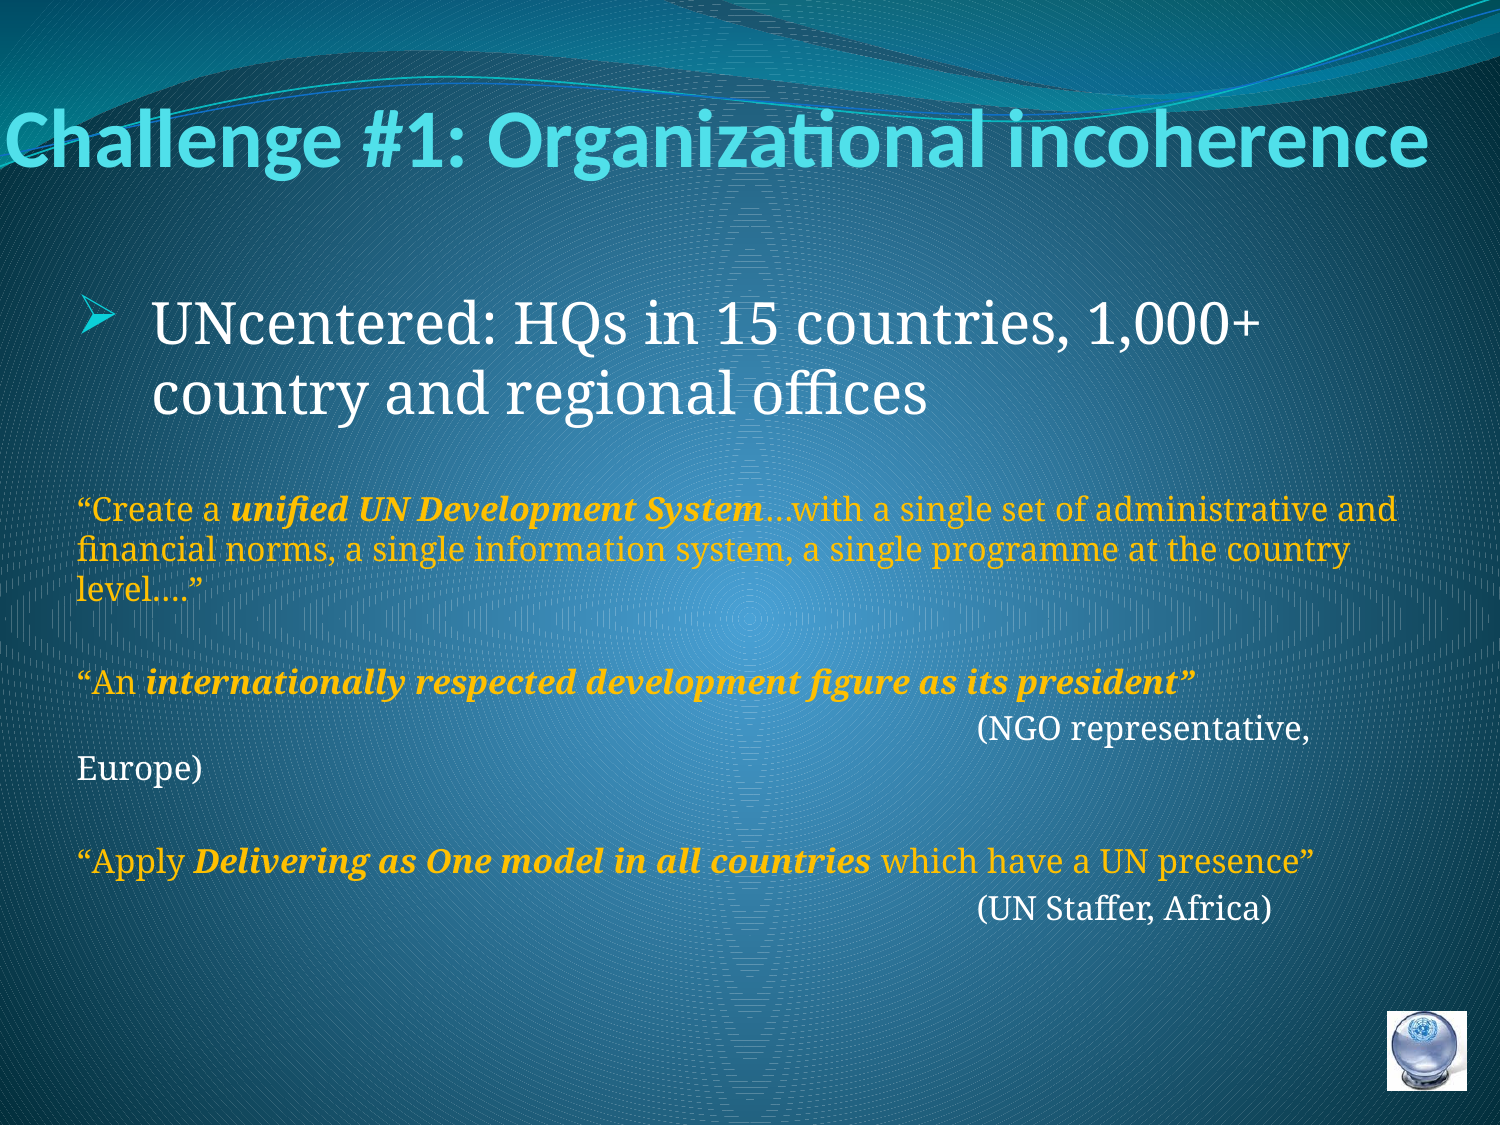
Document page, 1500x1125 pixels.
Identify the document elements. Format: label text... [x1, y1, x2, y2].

title Challenge #1: Organizational incoherence [5, 30, 1489, 185]
picture [1387, 1011, 1468, 1091]
subtitle UNcentered: HQs in 15 countries, 1,000+ country and regional offices “Create a unified UN Development System…with a single set of administrative and financial norms, a single information system, a single programme at the country level….” “An internationally respected development figure as its president” (NGO representative, Europe) “Apply Delivering as One model in all countries which have a UN presence” (UN Staffer, Africa) [76, 278, 1447, 1012]
